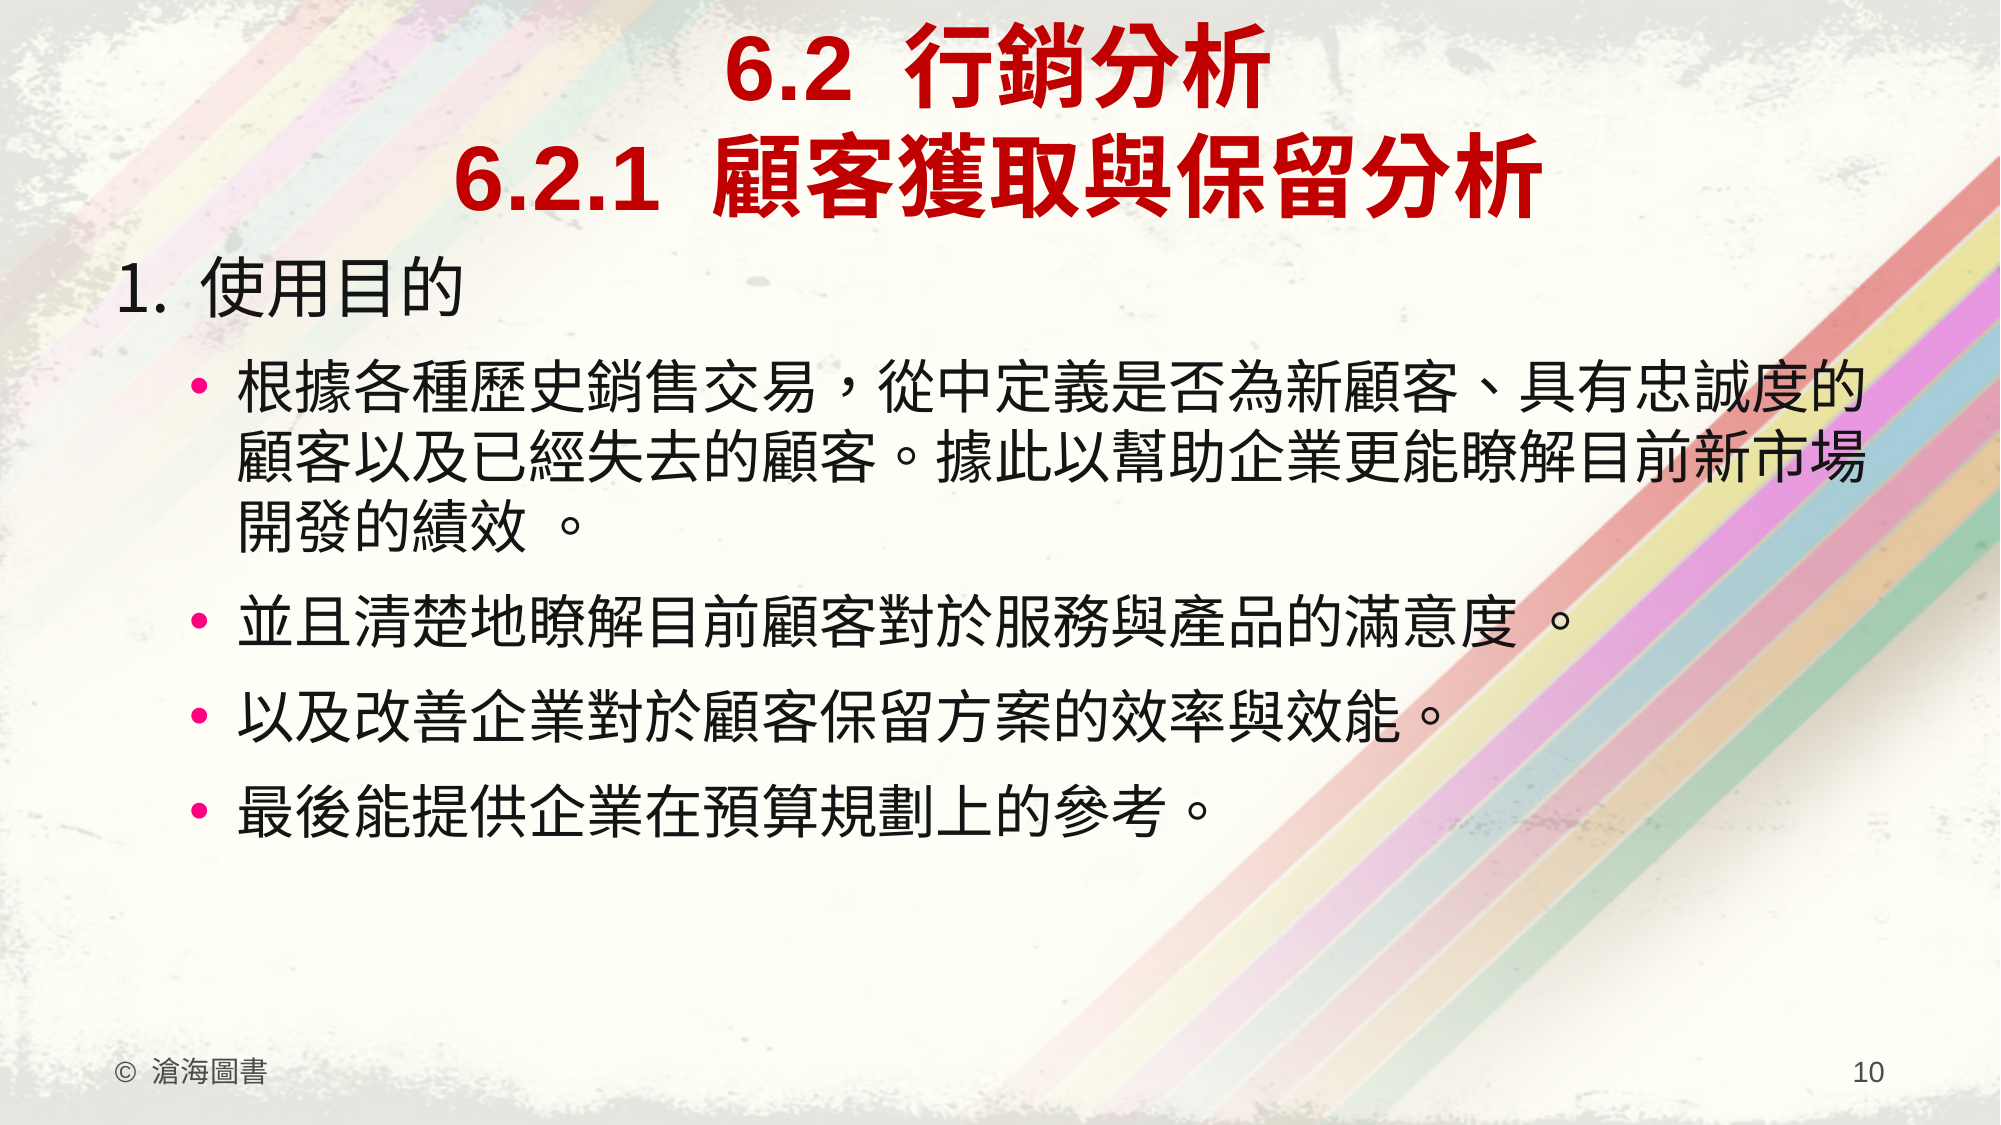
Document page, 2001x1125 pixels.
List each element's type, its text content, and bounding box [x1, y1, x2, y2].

title 6.2 行銷分析 6.2.1 顧客獲取與保留分析 [99, 36, 1900, 202]
slide_number 10 [1433, 1045, 1900, 1124]
slide_number © 滄海圖書 [99, 1045, 567, 1124]
list 使用目的 根據各種歷史銷售交易，從中定義是否為新顧客、具有忠誠度的顧客以及已經失去的顧客。據此以幫助企業更能瞭解目前新市場開發的績效 。 並且清楚地瞭解目前顧客對於服務與產品的滿意度 。 以及改善企業對於顧客保留方案的效率與效能。 最後能提供企業在預算規劃上的參考。 [99, 238, 1900, 1025]
picture [0, 0, 2000, 1125]
